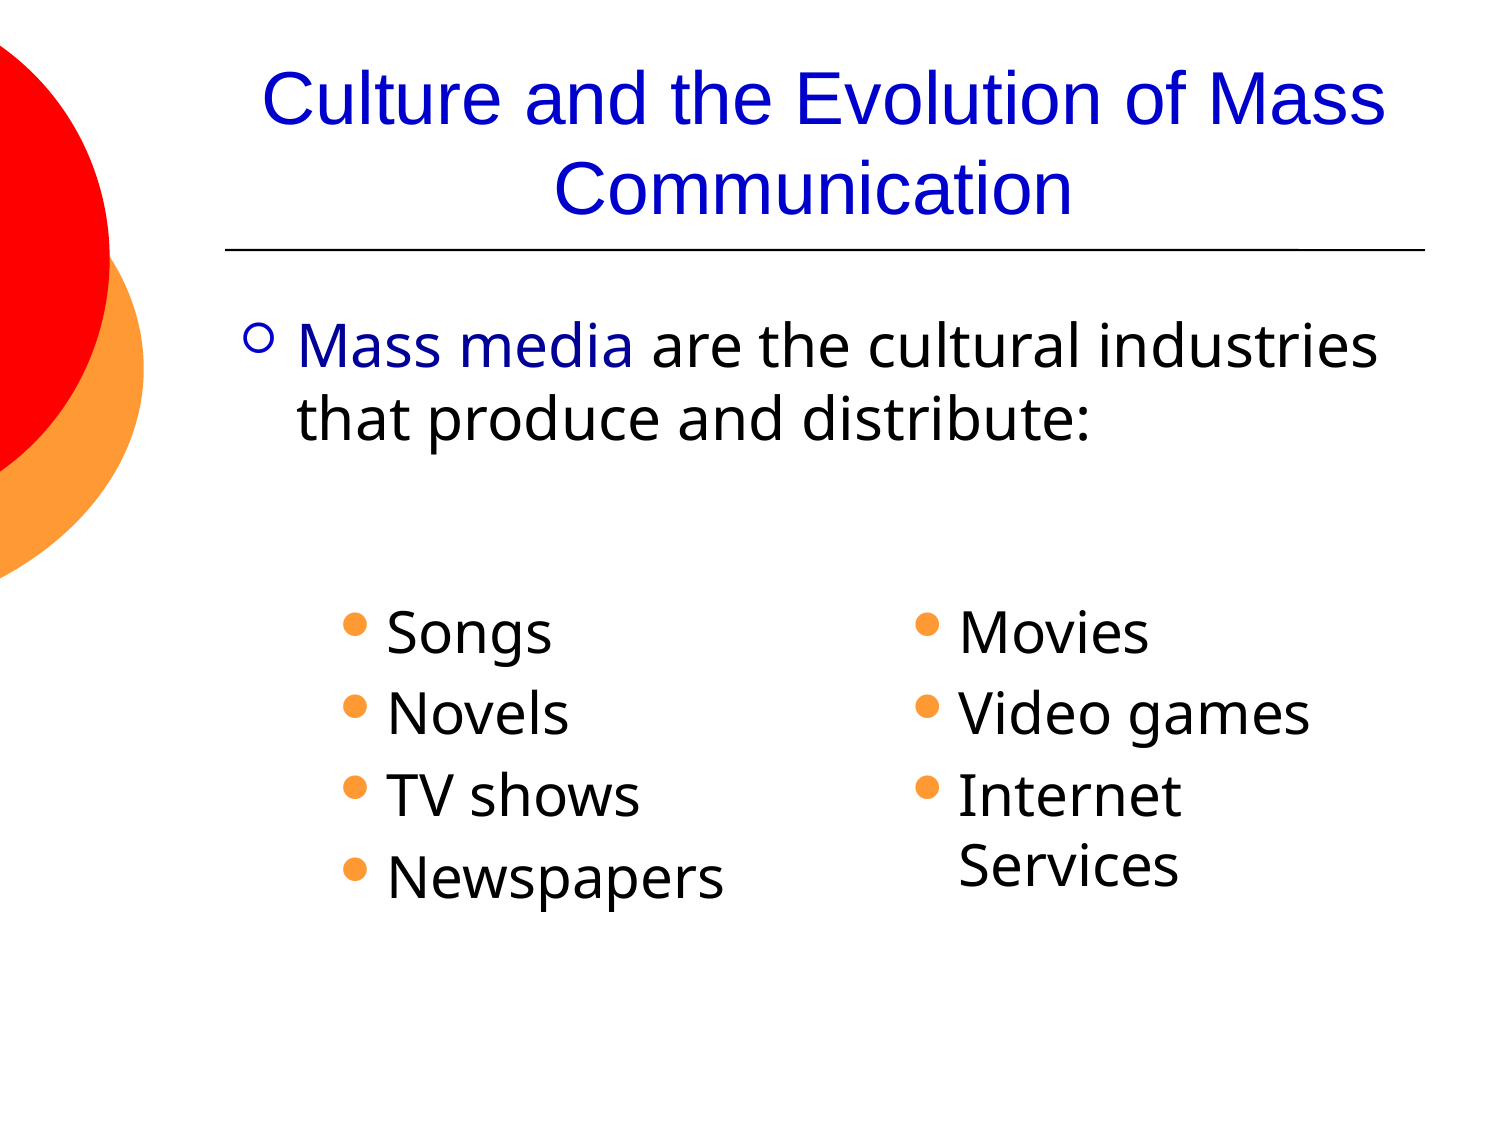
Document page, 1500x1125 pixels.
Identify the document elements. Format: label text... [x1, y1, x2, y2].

text_box Songs Novels TV shows Newspapers Movies Video games Internet Services [249, 587, 1424, 950]
title Culture and the Evolution of Mass Communication [224, 49, 1425, 238]
list Mass media are the cultural industries that produce and distribute: [224, 299, 1425, 1063]
